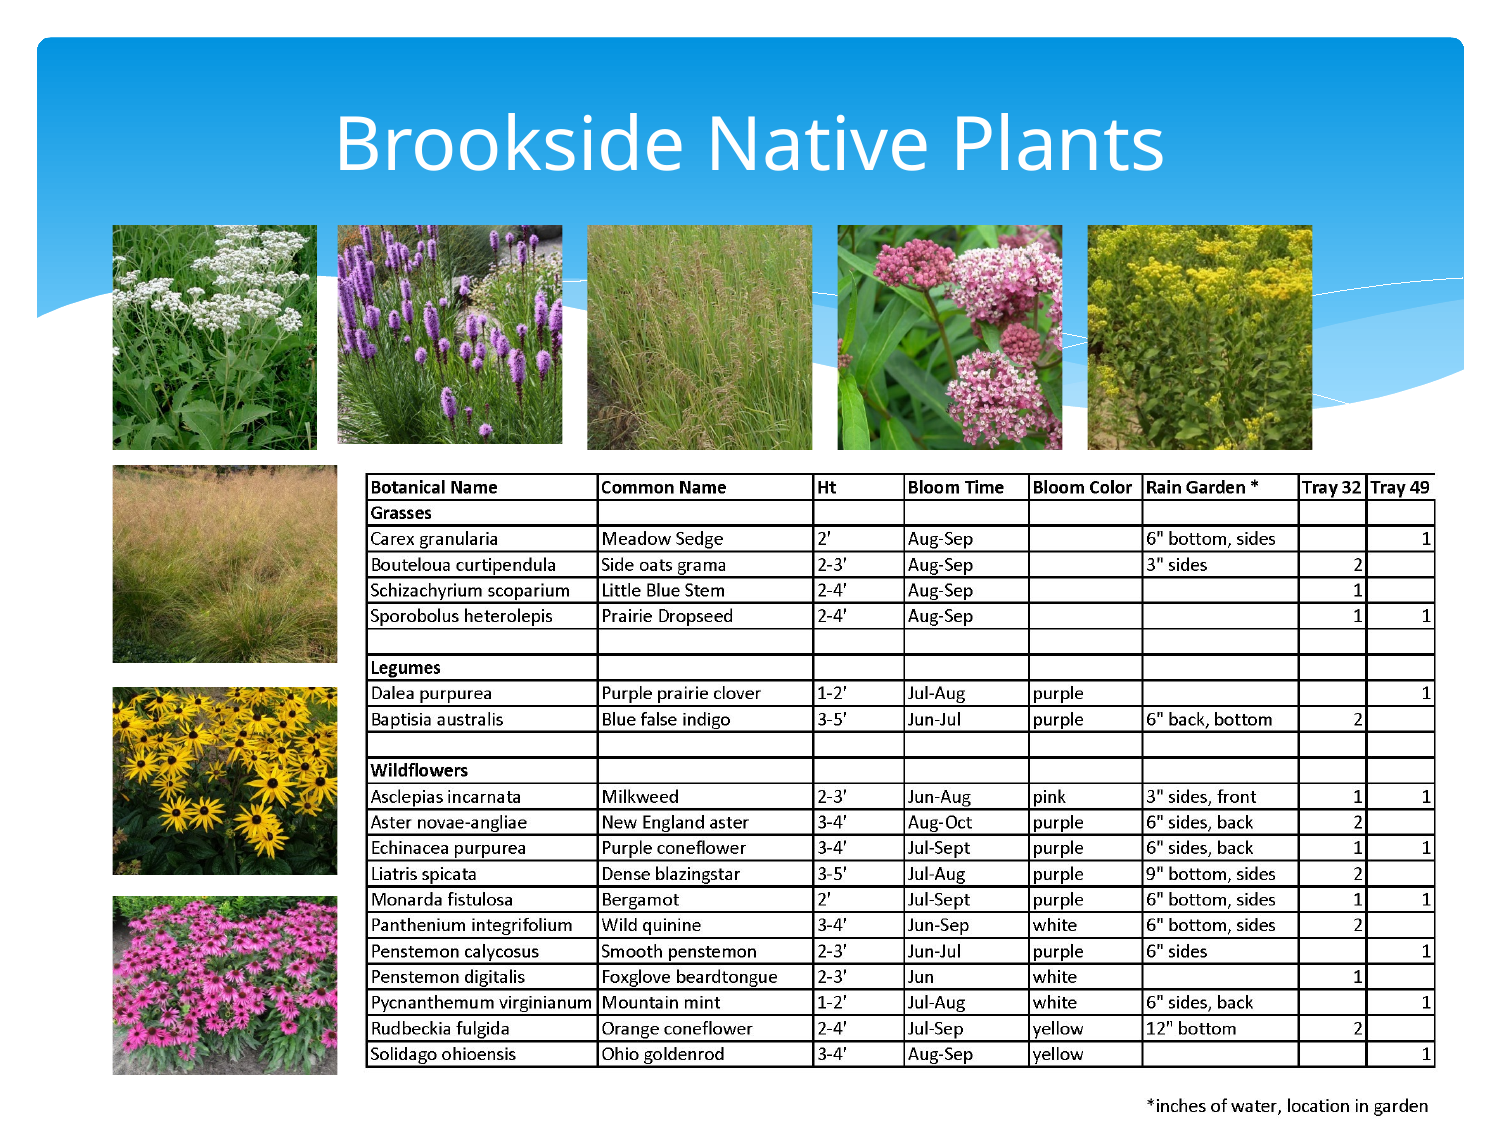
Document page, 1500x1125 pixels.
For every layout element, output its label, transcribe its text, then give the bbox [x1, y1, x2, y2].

picture [837, 224, 1063, 451]
picture [587, 224, 813, 451]
picture [112, 896, 338, 1076]
picture [112, 687, 338, 876]
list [340, 455, 1463, 1125]
picture [112, 224, 563, 451]
picture [112, 465, 338, 663]
title Brookside Native Plants [75, 67, 1425, 213]
picture [1087, 224, 1313, 451]
